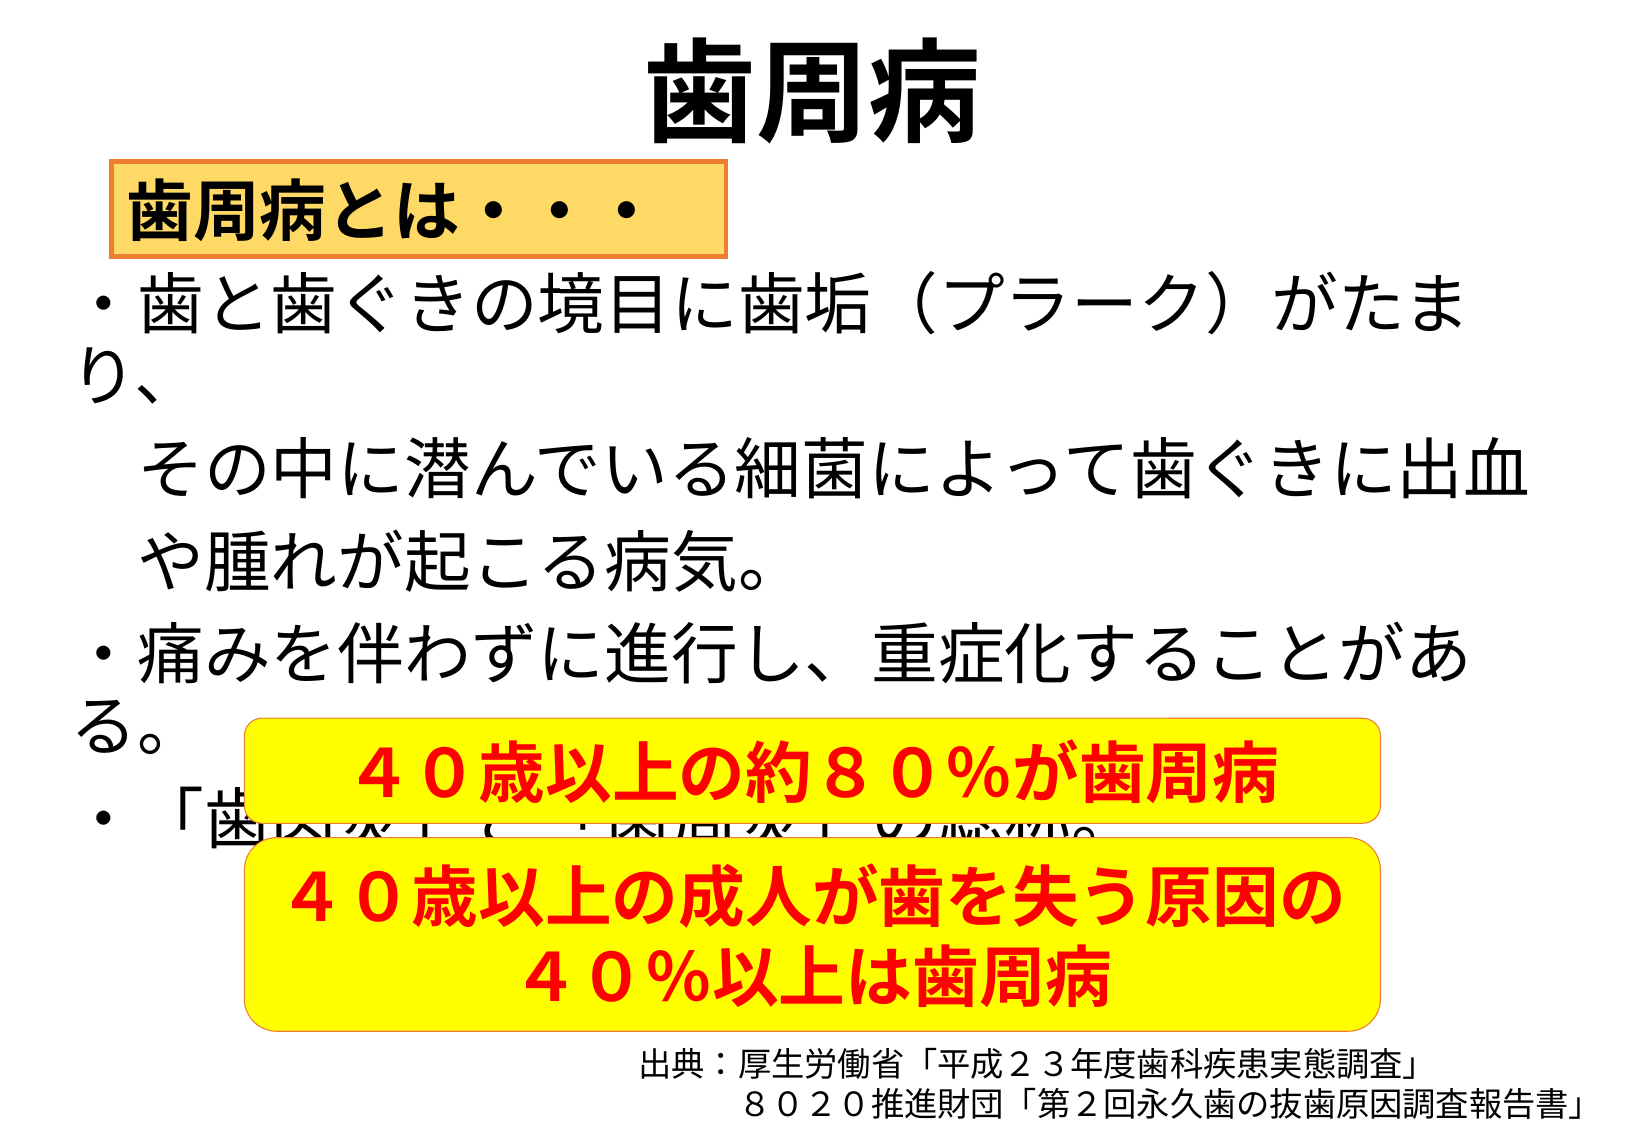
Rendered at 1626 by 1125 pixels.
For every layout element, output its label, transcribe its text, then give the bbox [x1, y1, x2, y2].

text_box ４０歳以上の成人が歯を失う原因の４０％以上は歯周病 [243, 837, 1382, 1032]
text_box 歯周病とは・・・ [111, 161, 727, 257]
text_box 出典：厚生労働省「平成２３年度歯科疾患実態調査」 ８０２０推進財団「第２回永久歯の抜歯原因調査報告書」 [623, 1035, 1625, 1125]
title 歯周病 [111, 0, 1514, 206]
list ・歯と歯ぐきの境目に歯垢（プラーク）がたまり、 その中に潜んでいる細菌によって歯ぐきに出血 や腫れが起こる病気。 ・痛みを伴わずに進行し、重症化することがある。 ・「歯肉炎」と「歯周炎」の総称。 [55, 263, 1570, 719]
text_box ４０歳以上の約８０％が歯周病 [243, 717, 1382, 824]
